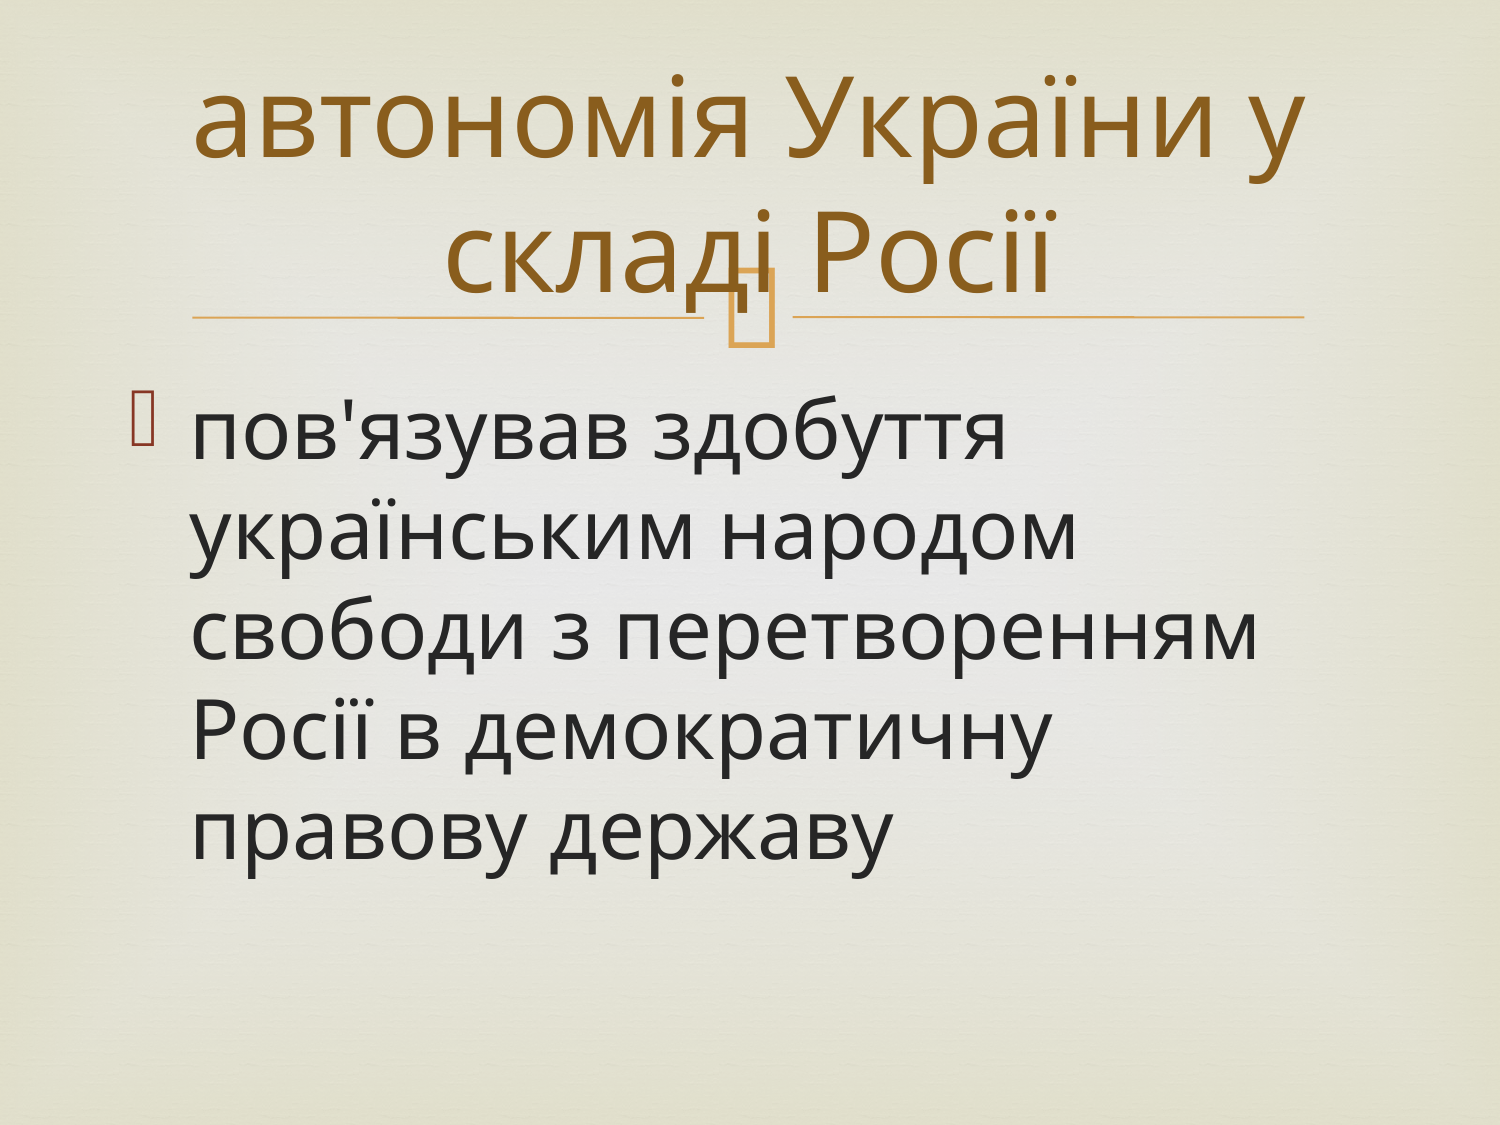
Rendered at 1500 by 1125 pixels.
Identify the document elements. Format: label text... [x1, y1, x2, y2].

list пов'язував здобуття українським народом свободи з перетворенням Росії в демократичну правову державу [114, 368, 1386, 1005]
title автономія України у складі Росії [112, 93, 1386, 267]
